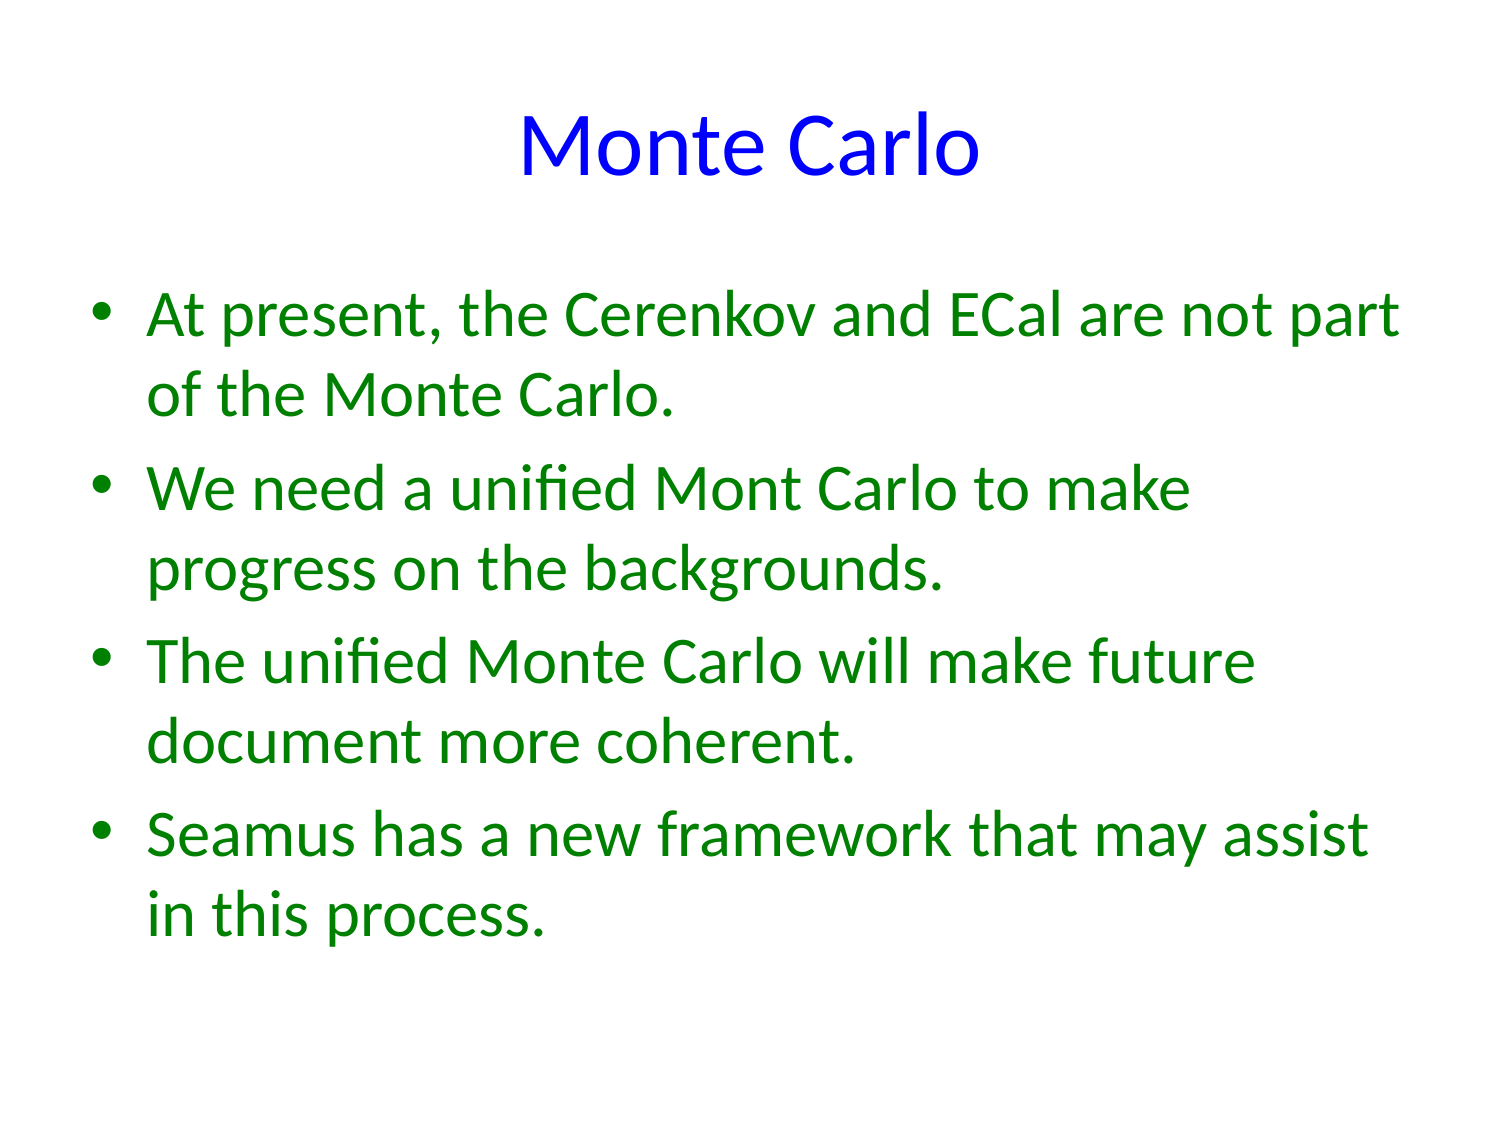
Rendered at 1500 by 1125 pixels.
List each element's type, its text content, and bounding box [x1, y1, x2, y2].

title Monte Carlo [75, 45, 1425, 233]
list At present, the Cerenkov and ECal are not part of the Monte Carlo. We need a unified Mont Carlo to make progress on the backgrounds. The unified Monte Carlo will make future document more coherent. Seamus has a new framework that may assist in this process. [75, 262, 1425, 1005]
